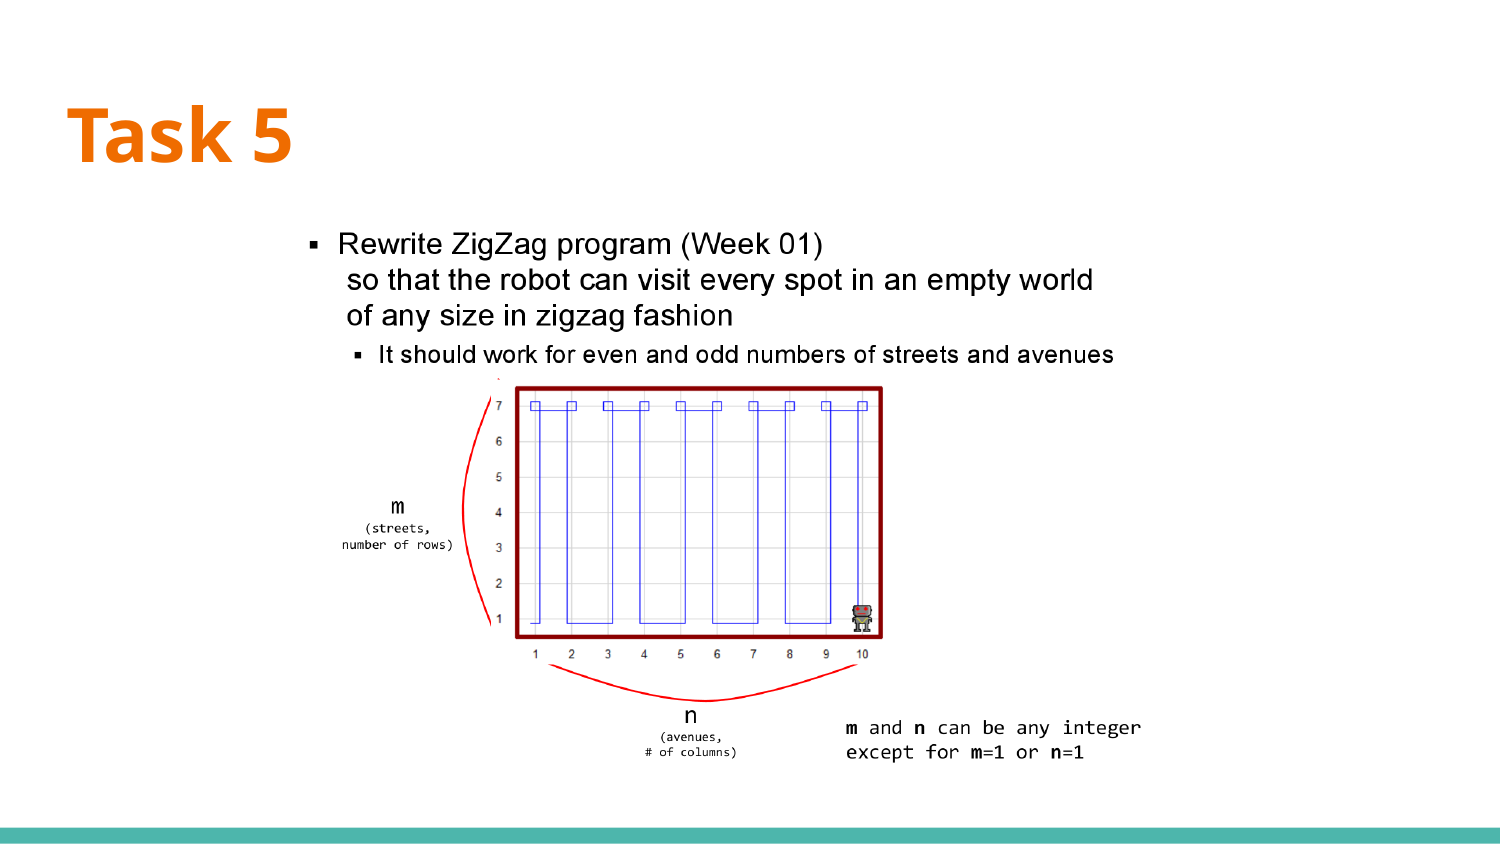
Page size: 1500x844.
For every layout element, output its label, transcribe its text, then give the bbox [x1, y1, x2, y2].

picture [284, 212, 1168, 774]
title Task 5 [51, 72, 1449, 189]
